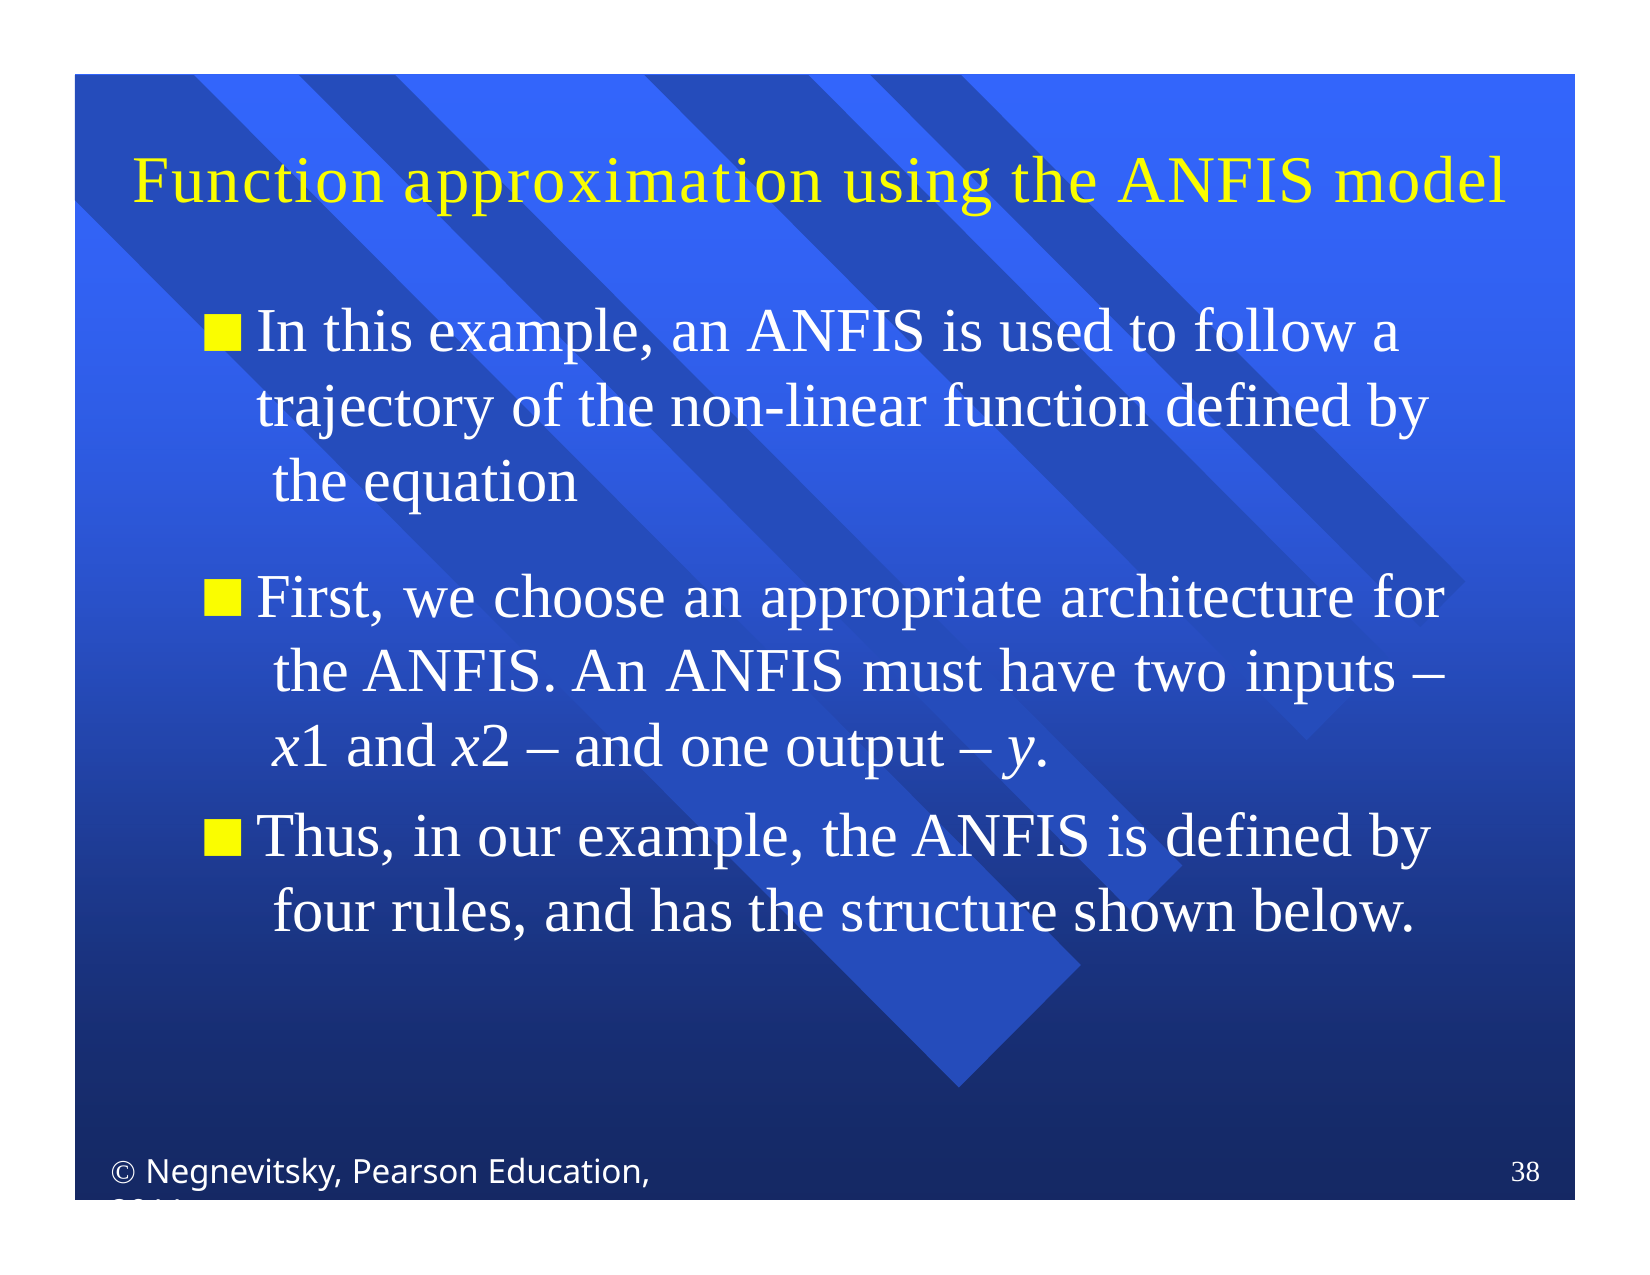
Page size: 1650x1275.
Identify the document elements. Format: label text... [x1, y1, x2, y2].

slide_number 38 [1504, 1152, 1547, 1275]
footer  Negnevitsky, Pearson Education, 2011 [108, 1147, 722, 1275]
picture [75, 74, 1575, 1200]
text_box In this example, an ANFIS is used to follow a trajectory of the non-linear function defined by the equation First, we choose an appropriate architecture for the ANFIS. An ANFIS must have two inputs – x1 and x2 – and one output – y. Thus, in our example, the ANFIS is defined by four rules, and has the structure shown below. [191, 287, 1448, 945]
title Function approximation using the ANFIS model [129, 133, 1510, 349]
